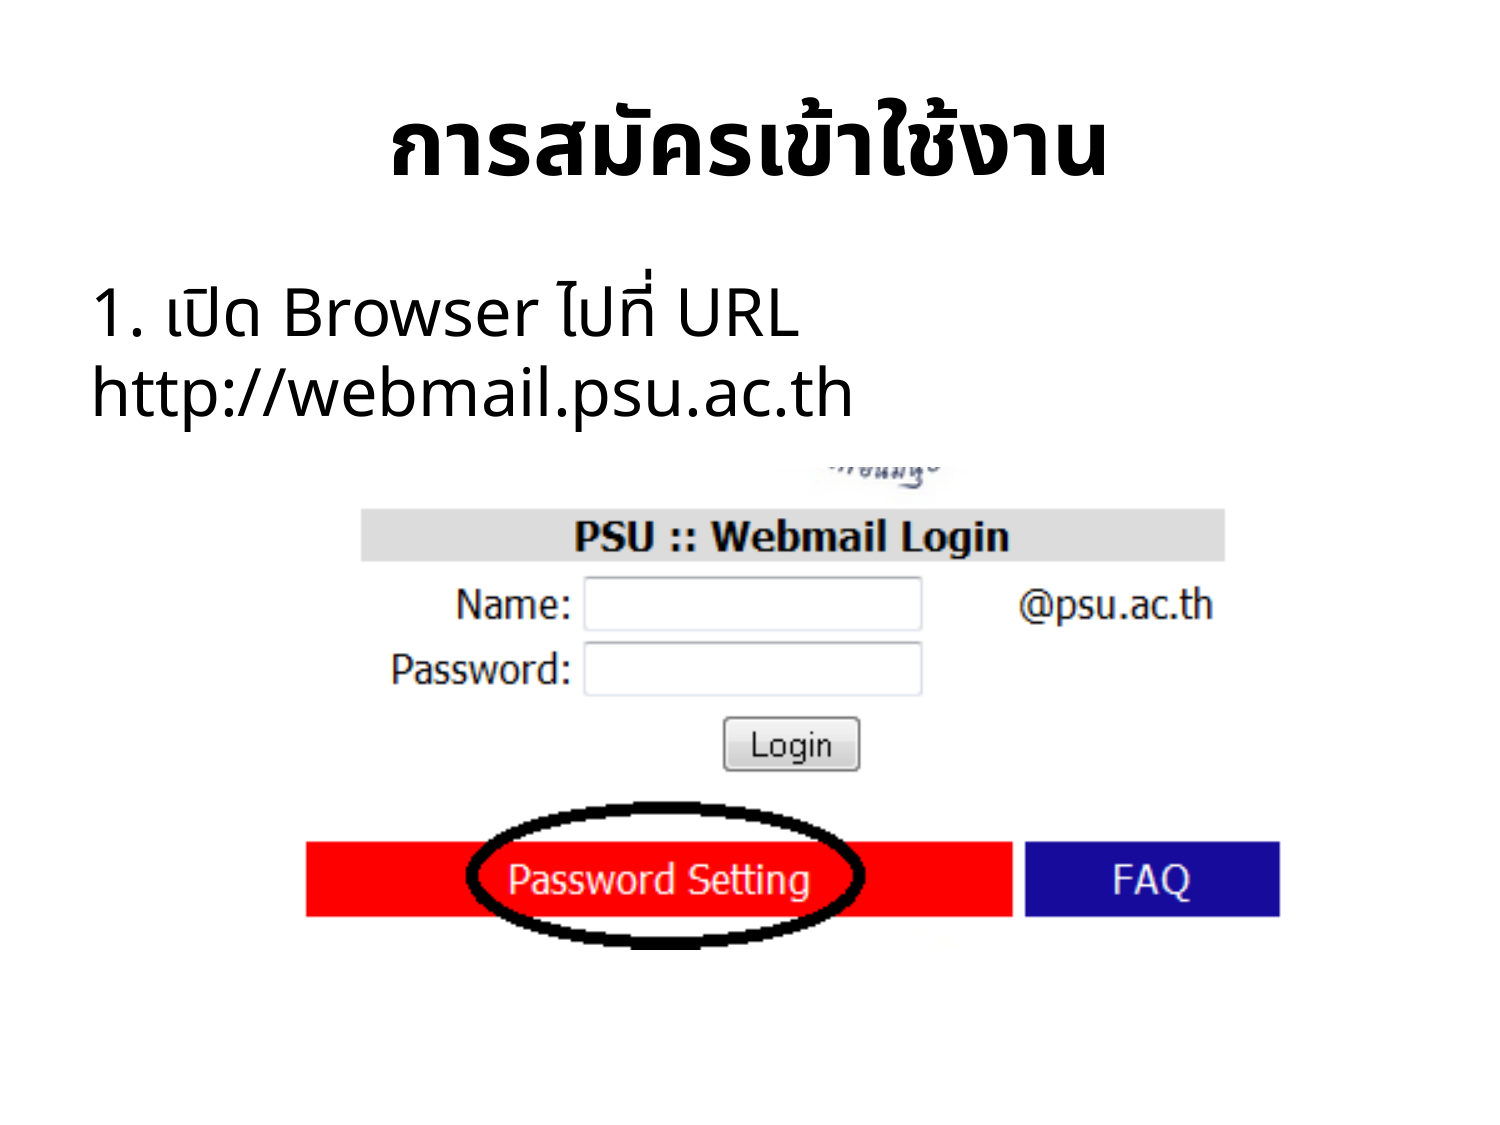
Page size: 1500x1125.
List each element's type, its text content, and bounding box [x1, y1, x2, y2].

title การสมัครเข้าใช้งาน [75, 45, 1425, 233]
picture [241, 467, 1323, 950]
list 1. เปิด Browser ไปที่ URL http://webmail.psu.ac.th [75, 262, 1425, 374]
